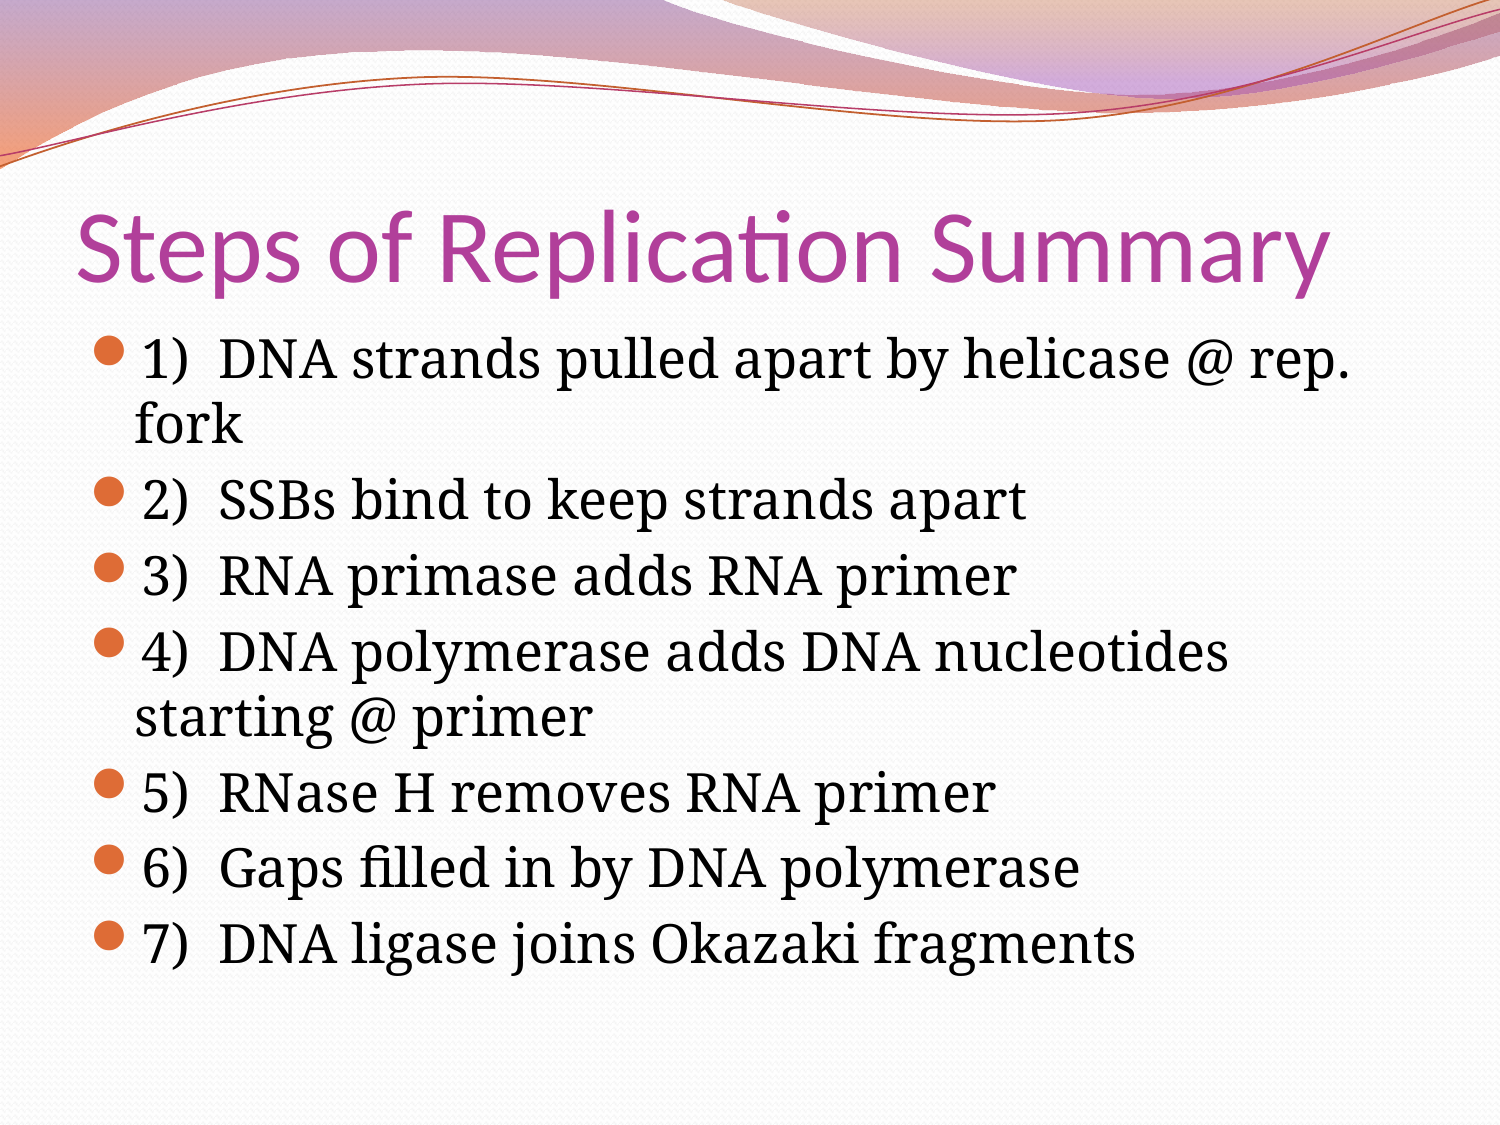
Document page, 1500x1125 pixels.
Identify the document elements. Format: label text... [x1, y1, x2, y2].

title Steps of Replication Summary [75, 115, 1425, 303]
list 1) DNA strands pulled apart by helicase @ rep. fork 2) SSBs bind to keep strands apart 3) RNA primase adds RNA primer 4) DNA polymerase adds DNA nucleotides starting @ primer 5) RNase H removes RNA primer 6) Gaps filled in by DNA polymerase 7) DNA ligase joins Okazaki fragments [75, 317, 1425, 1038]
